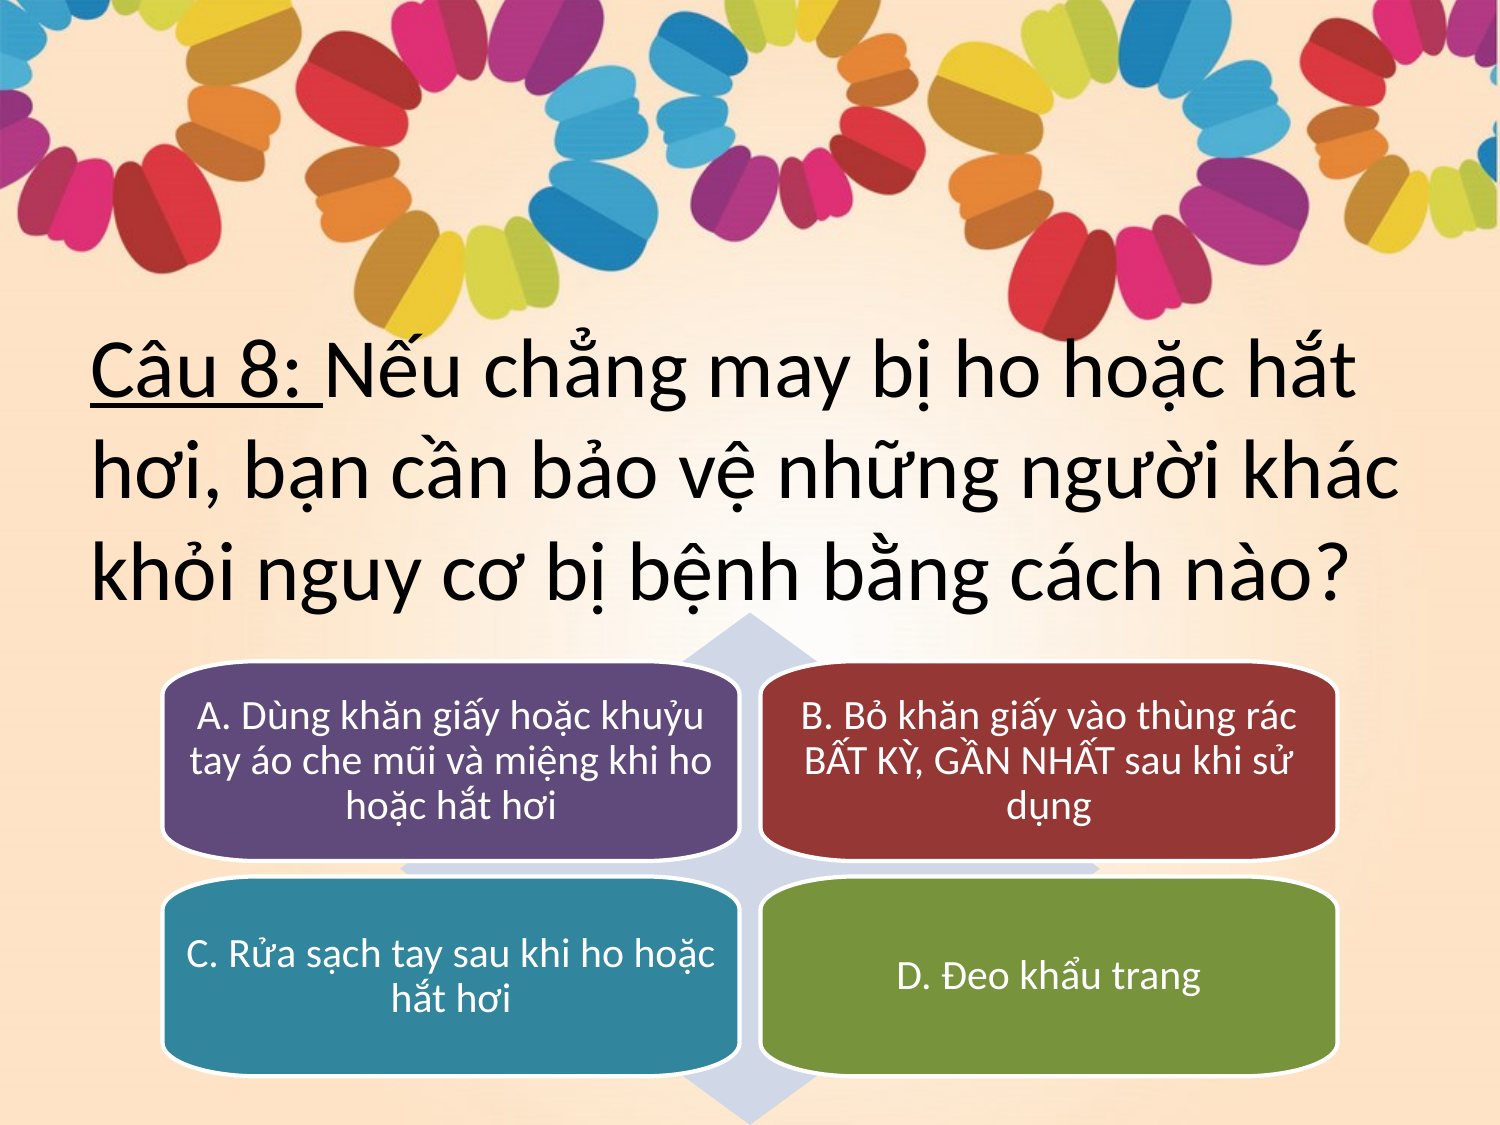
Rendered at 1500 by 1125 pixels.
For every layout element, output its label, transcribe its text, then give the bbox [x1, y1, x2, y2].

text_box B. Bỏ khăn giấy vào thùng rác BẤT KỲ, GẦN NHẤT sau khi sử dụng [758, 659, 1340, 864]
text_box A. Dùng khăn giấy hoặc khuỷu tay áo che mũi và miệng khi ho hoặc hắt hơi [160, 659, 742, 864]
text_box [399, 612, 1100, 1125]
text_box C. Rửa sạch tay sau khi ho hoặc hắt hơi [160, 874, 742, 1079]
title Câu 8: Nếu chẳng may bị ho hoặc hắt hơi, bạn cần bảo vệ những người khác khỏi nguy cơ bị bệnh bằng cách nào? [75, 299, 1425, 630]
picture [0, 0, 1500, 1125]
text_box D. Đeo khẩu trang [758, 874, 1340, 1079]
